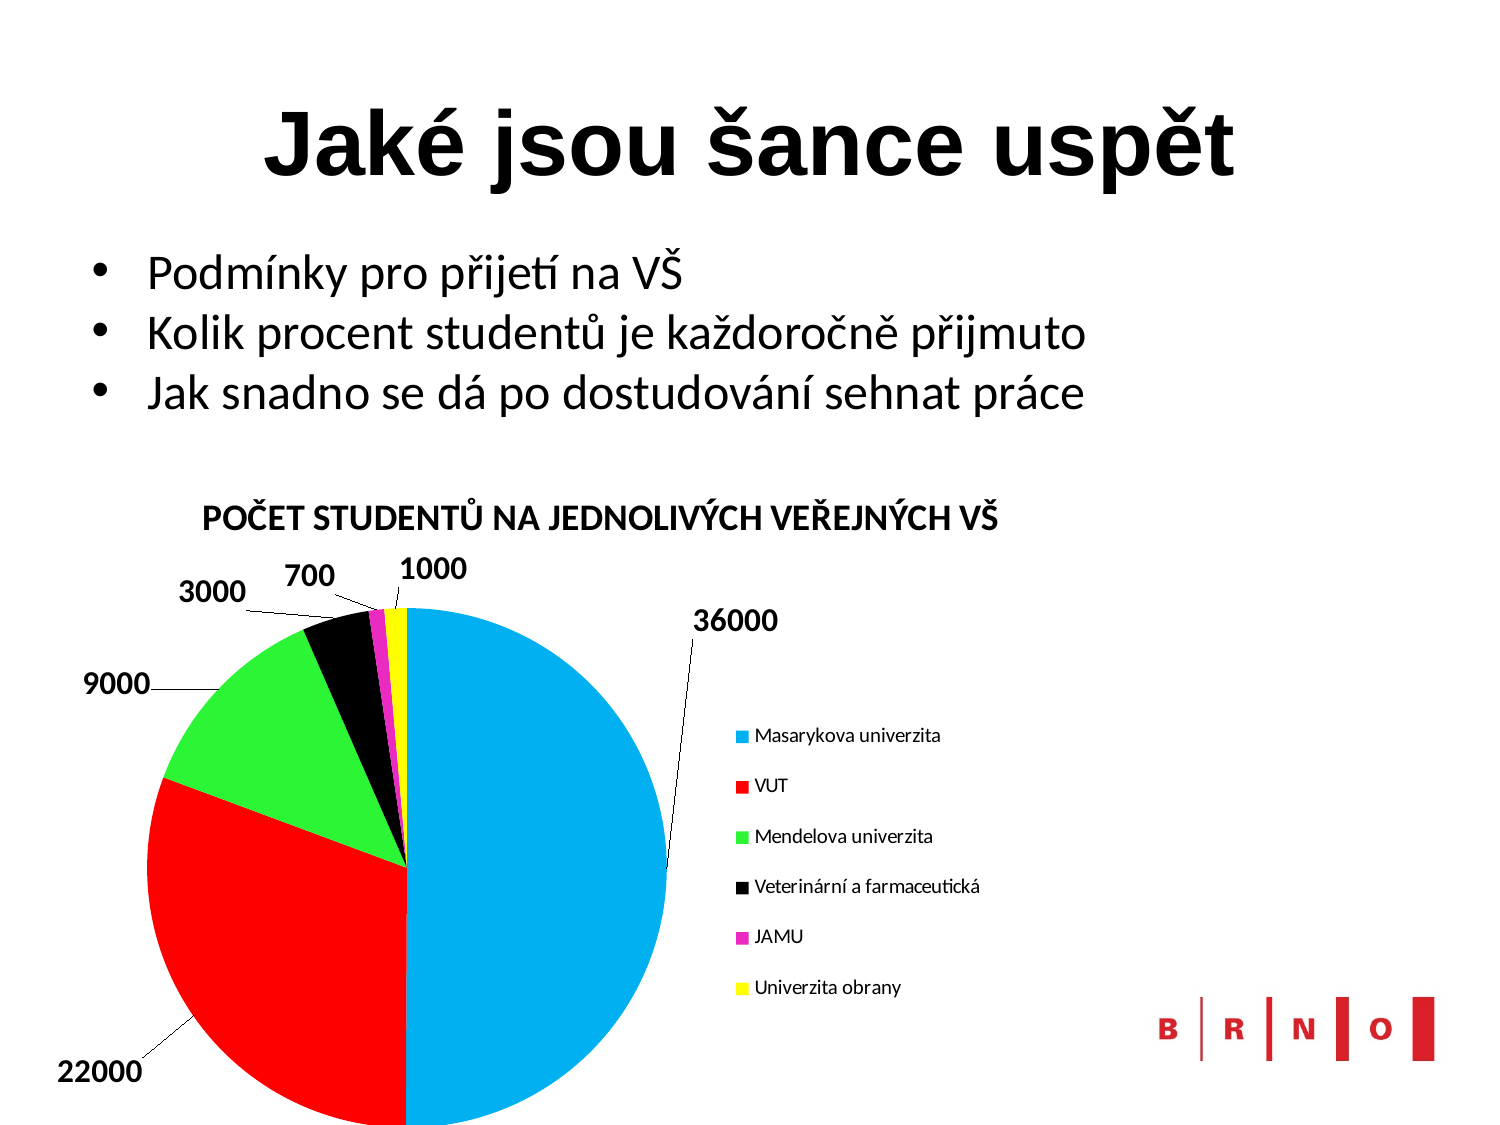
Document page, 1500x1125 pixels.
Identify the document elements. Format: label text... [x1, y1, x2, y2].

picture [1073, 932, 1499, 1125]
chart [34, 432, 1073, 1125]
list Podmínky pro přijetí na VŠ Kolik procent studentů je každoročně přijmuto Jak snadno se dá po dostudování sehnat práce [76, 231, 1427, 930]
title Jaké jsou šance uspět [75, 45, 1425, 233]
